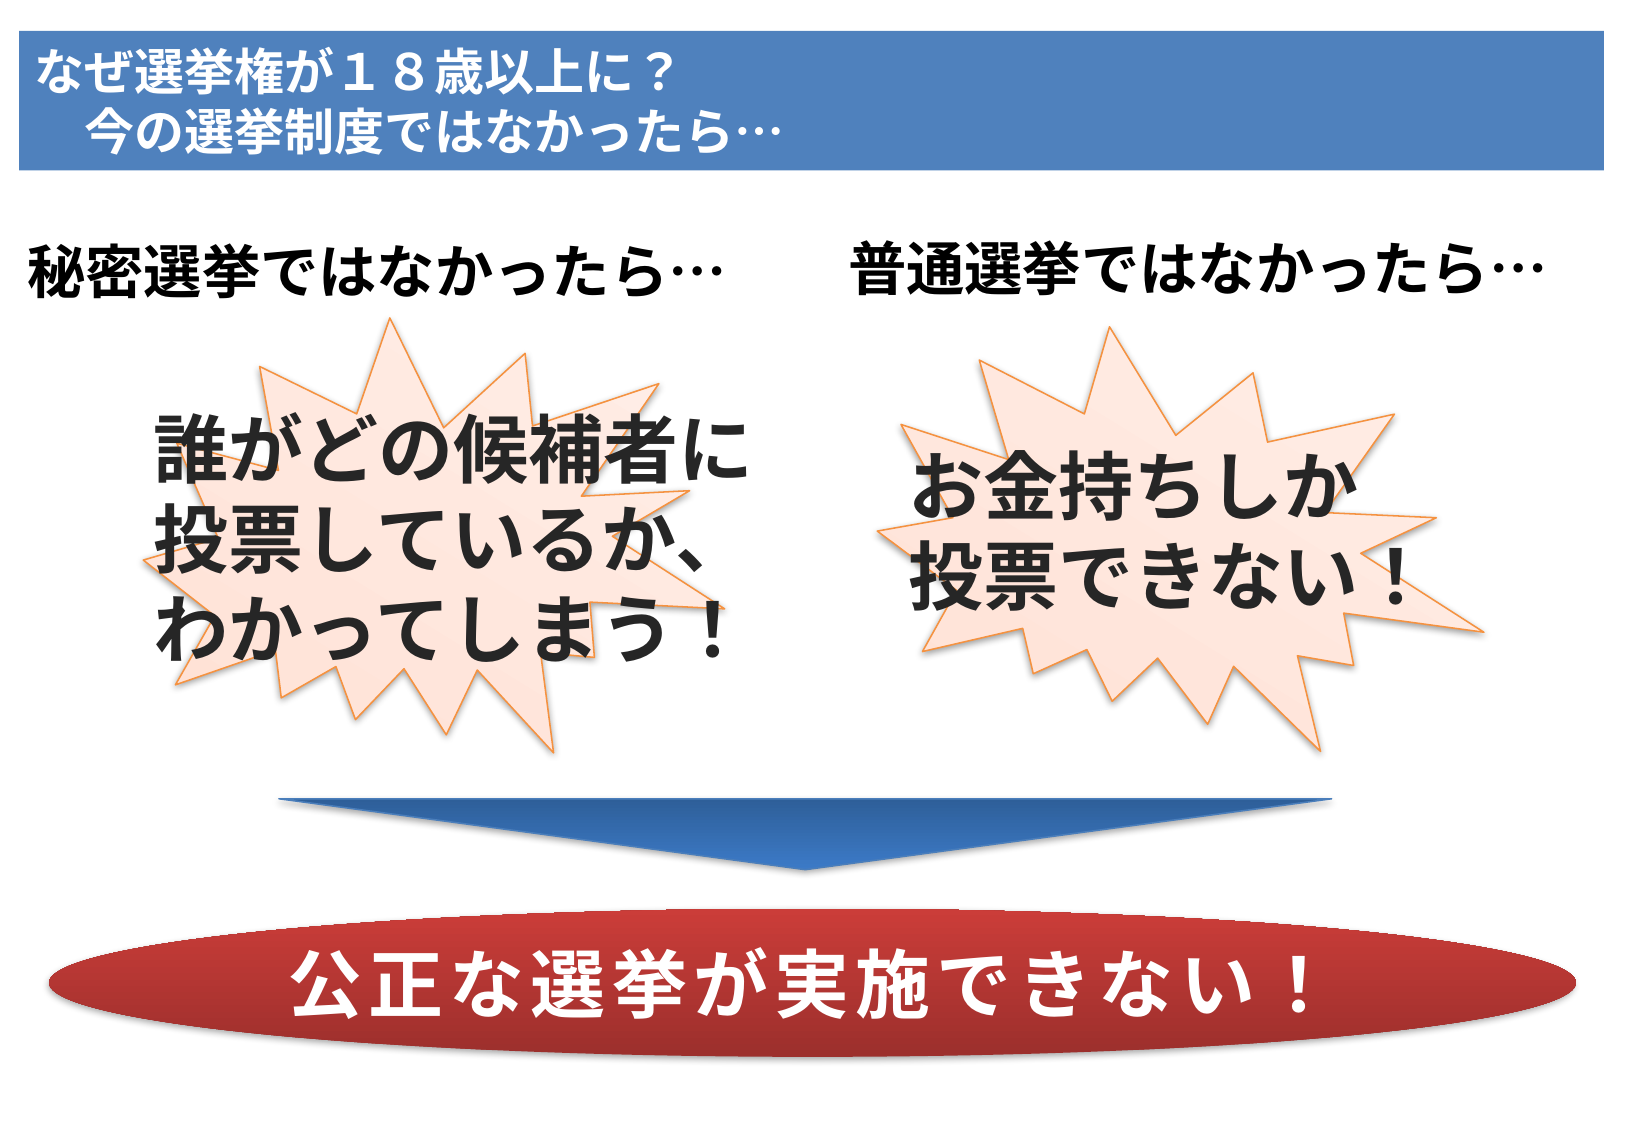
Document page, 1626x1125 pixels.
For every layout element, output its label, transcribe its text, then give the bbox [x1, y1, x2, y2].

text_box [174, 681, 189, 686]
text_box 普通選挙ではなかったら… [909, 222, 1486, 312]
text_box [1314, 413, 1396, 431]
text_box [478, 352, 531, 395]
text_box [410, 681, 473, 736]
text_box [1179, 372, 1267, 431]
text_box [278, 681, 313, 699]
text_box 誰がどの候補者に 投票しているか、 わかってしまう！ [139, 395, 786, 681]
text_box [340, 681, 394, 721]
text_box [900, 423, 924, 431]
text_box [362, 317, 429, 395]
text_box [622, 382, 660, 395]
text_box [876, 527, 893, 544]
text_box [1439, 627, 1485, 634]
text_box 秘密選挙ではなかったら… [88, 225, 665, 315]
title なぜ選挙権が１８歳以上に？ 今の選挙制度ではなかったら… [19, 30, 1604, 171]
text_box 公正な選挙が実施できない！ [49, 908, 1577, 1057]
text_box [258, 365, 320, 395]
text_box [921, 627, 1355, 753]
text_box [486, 681, 555, 754]
text_box お金持ちしか 投票できない！ [893, 431, 1503, 627]
text_box [978, 326, 1175, 431]
text_box [278, 798, 1333, 871]
